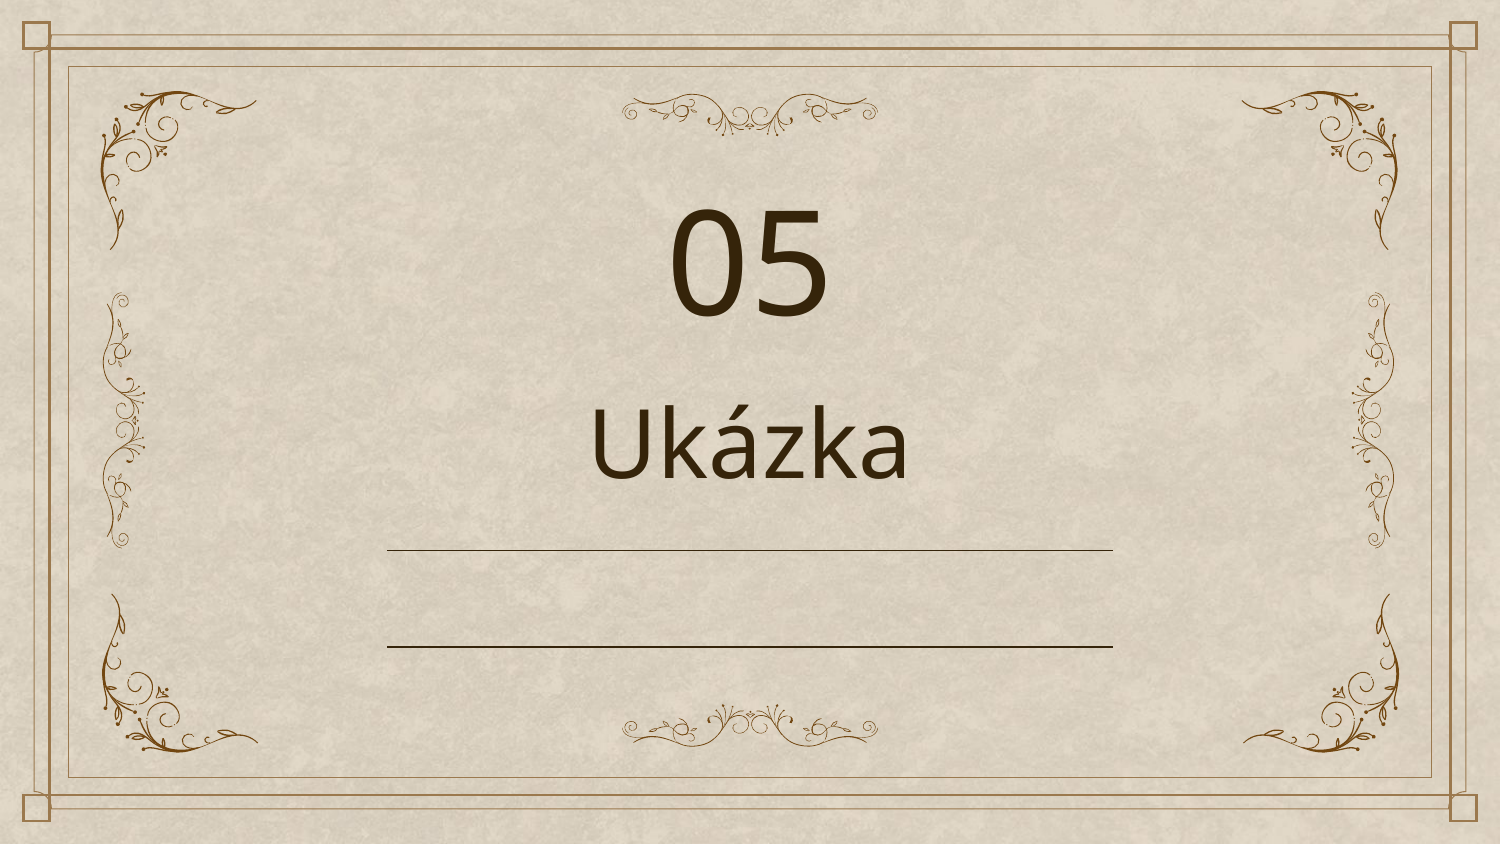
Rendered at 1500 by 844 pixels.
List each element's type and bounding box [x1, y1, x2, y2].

picture [0, 0, 1500, 844]
text_box [92, 84, 1408, 759]
